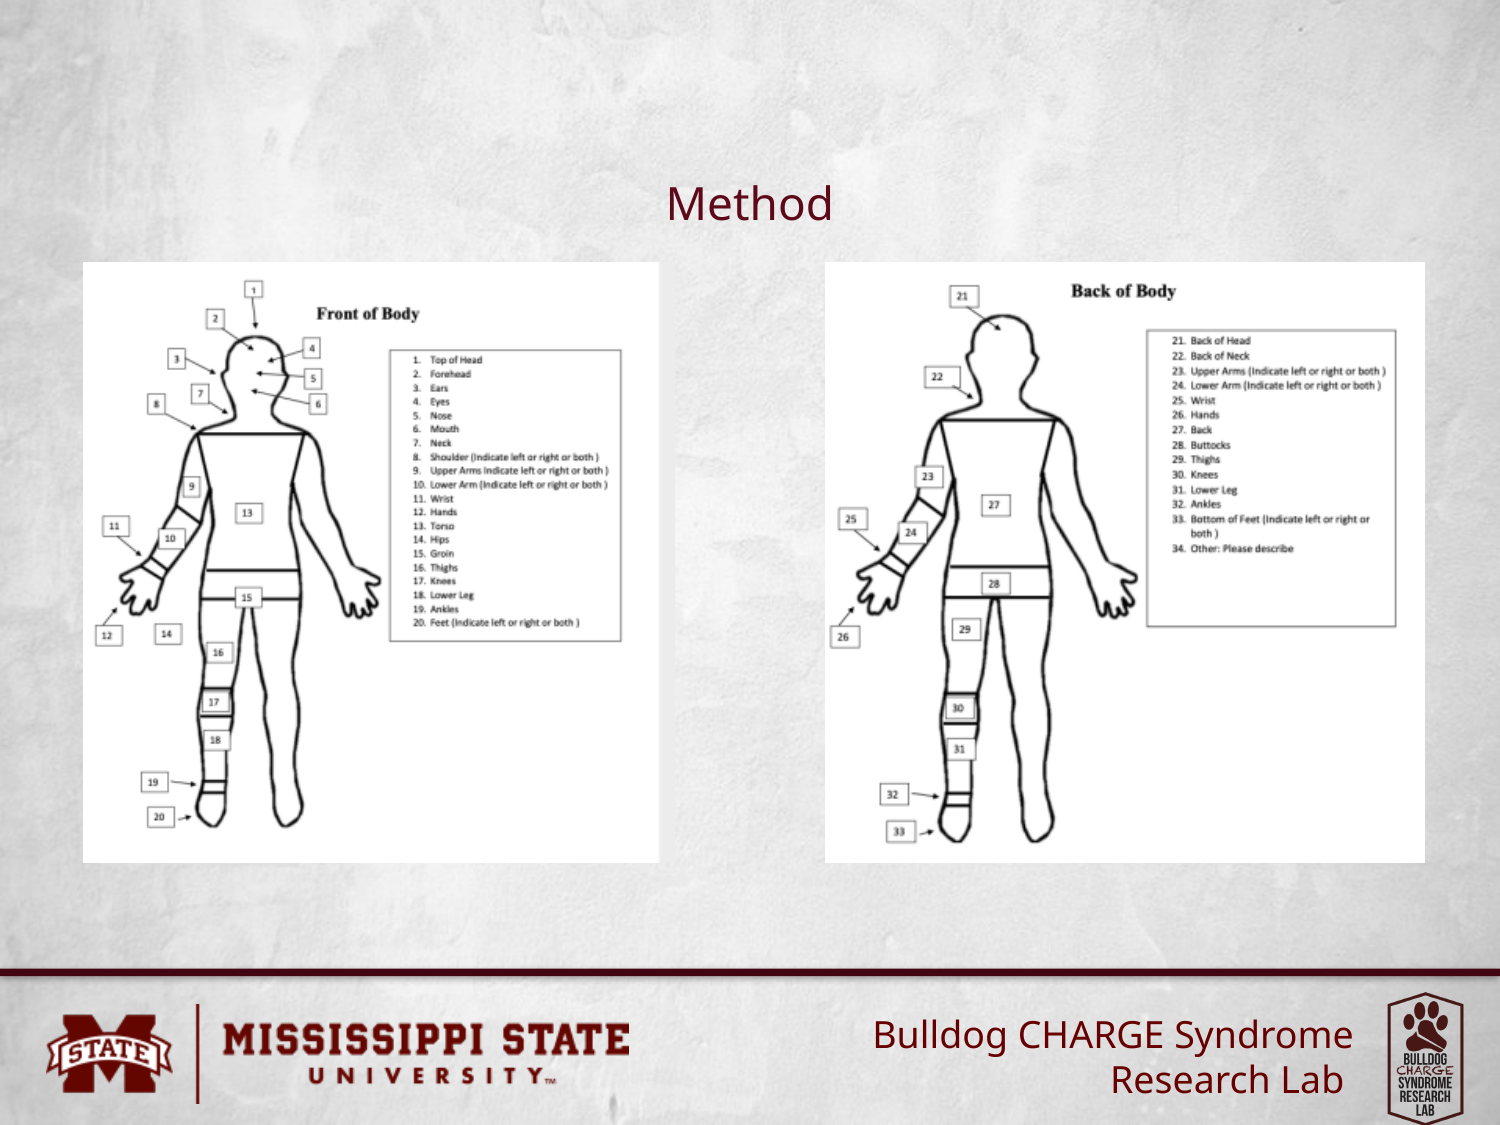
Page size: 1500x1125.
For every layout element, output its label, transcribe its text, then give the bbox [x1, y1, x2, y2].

picture [46, 1004, 629, 1104]
title Method [83, 167, 1417, 238]
picture [824, 261, 1425, 864]
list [83, 261, 675, 864]
